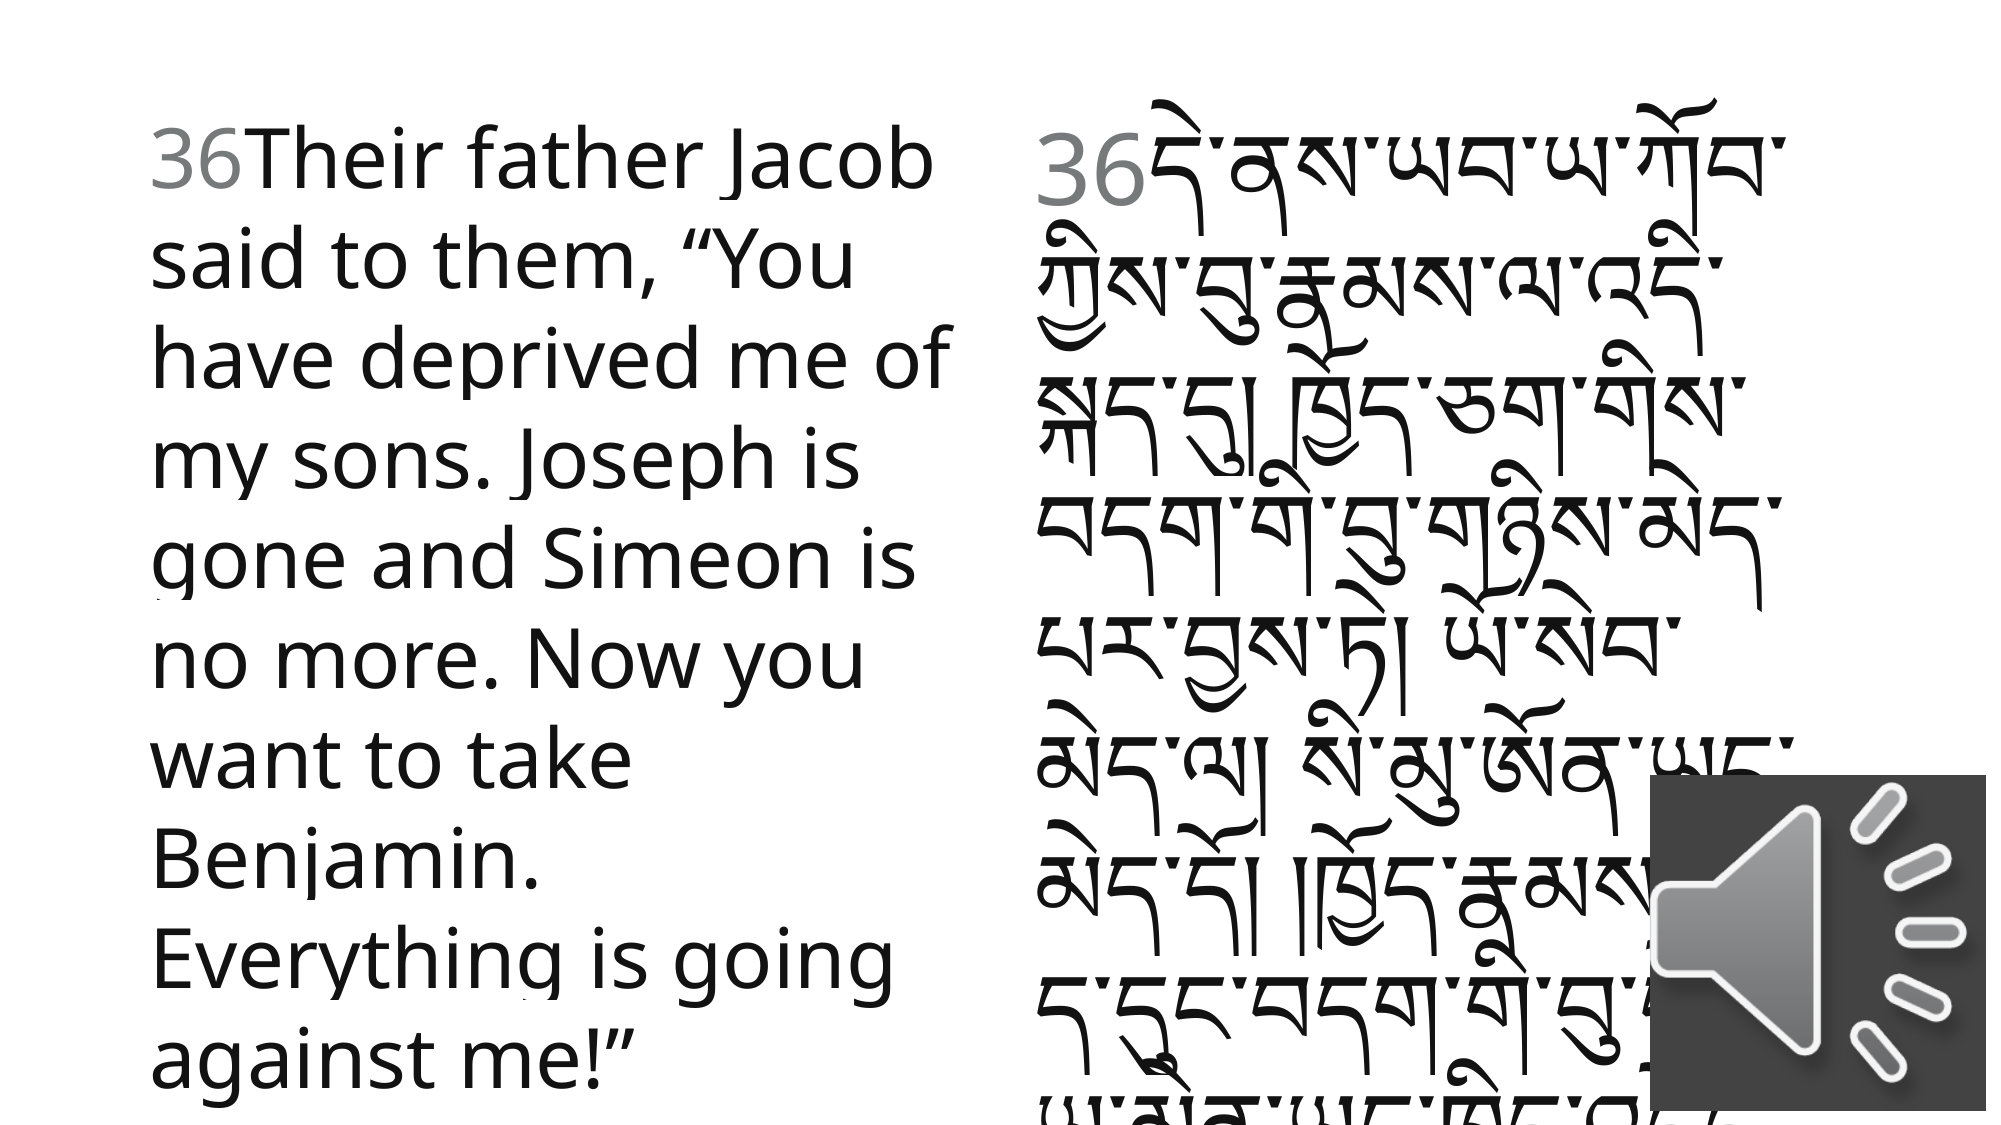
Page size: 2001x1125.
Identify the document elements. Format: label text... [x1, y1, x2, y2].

picture [1648, 773, 1987, 1112]
text_box 36དེ་ནས་ཡབ་ཡ་ཀོབ་ཀྱིས་བུ་རྣམས་ལ་འདི་སྐད༌དུ། ཁྱོད་ཅག་གིས་བདག་གི་བུ་གཉིས་མེད་པར་བྱས༌ཏེ། ཡོ་སེབ་མེད༌ལ། སི་མུ་ཨོན་ཡང་མེད༌དོ། །ཁྱོད་རྣམས་ཀྱིས་ད་དུང་བདག་གི་བུ་པེན་ཡཱ་མེན་ཡང་ཁྲིད་འདོད་པ༌རེད། ད་ལྟ་སྡུག་བསྔལ་འདི་ཐམས་ཅད་བདག་གི་མགོ་ལ་ཡོང་བ་ཡིན་ཞེས་སྨྲས༌སོ།། [1019, 98, 1866, 1030]
text_box 36Their father Jacob said to them, “You have deprived me of my sons. Joseph is gone and Simeon is no more. Now you want to take Benjamin. Everything is going against me!” [134, 98, 981, 1030]
